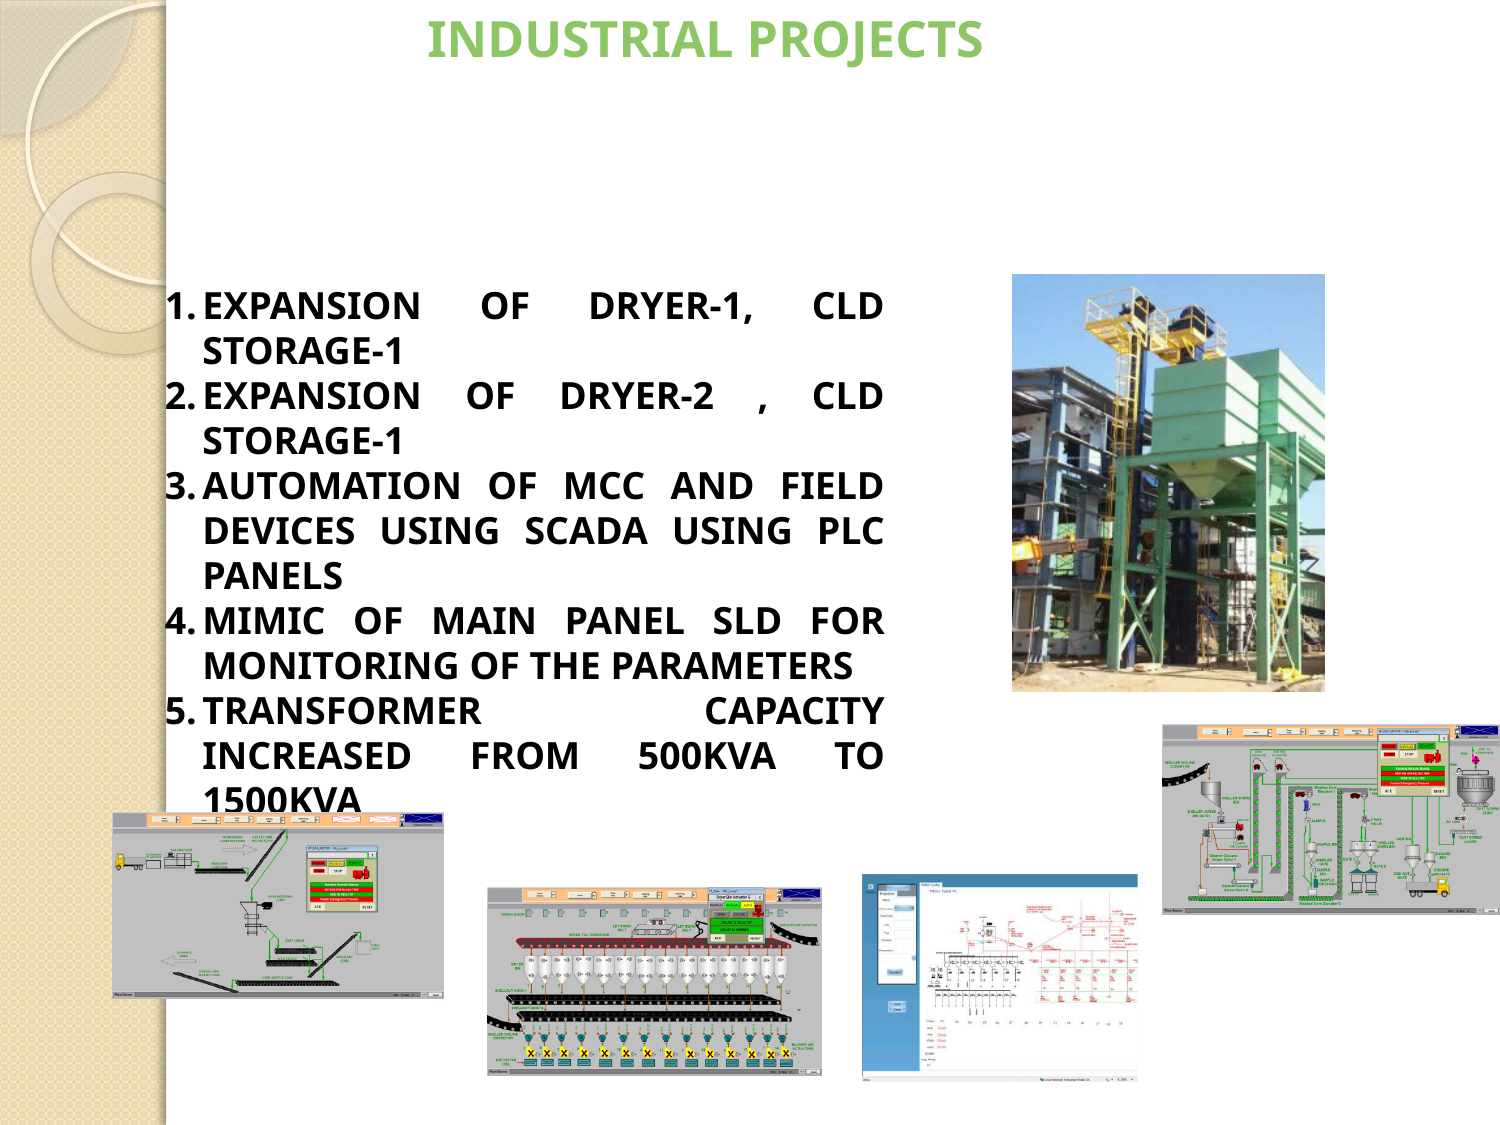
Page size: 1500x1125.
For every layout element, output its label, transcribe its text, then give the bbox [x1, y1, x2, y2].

picture [487, 887, 822, 1076]
text_box EXPANSION OF DRYER-1, CLD STORAGE-1 EXPANSION OF DRYER-2 , CLD STORAGE-1 AUTOMATION OF MCC AND FIELD DEVICES USING SCADA USING PLC PANELS MIMIC OF MAIN PANEL SLD FOR MONITORING OF THE PARAMETERS TRANSFORMER CAPACITY INCREASED FROM 500KVA TO 1500KVA [149, 274, 900, 875]
picture [1012, 274, 1326, 692]
picture [112, 812, 444, 999]
picture [862, 874, 1138, 1082]
text_box INDUSTRIAL PROJECTS [412, 0, 1050, 75]
picture [1162, 724, 1500, 915]
